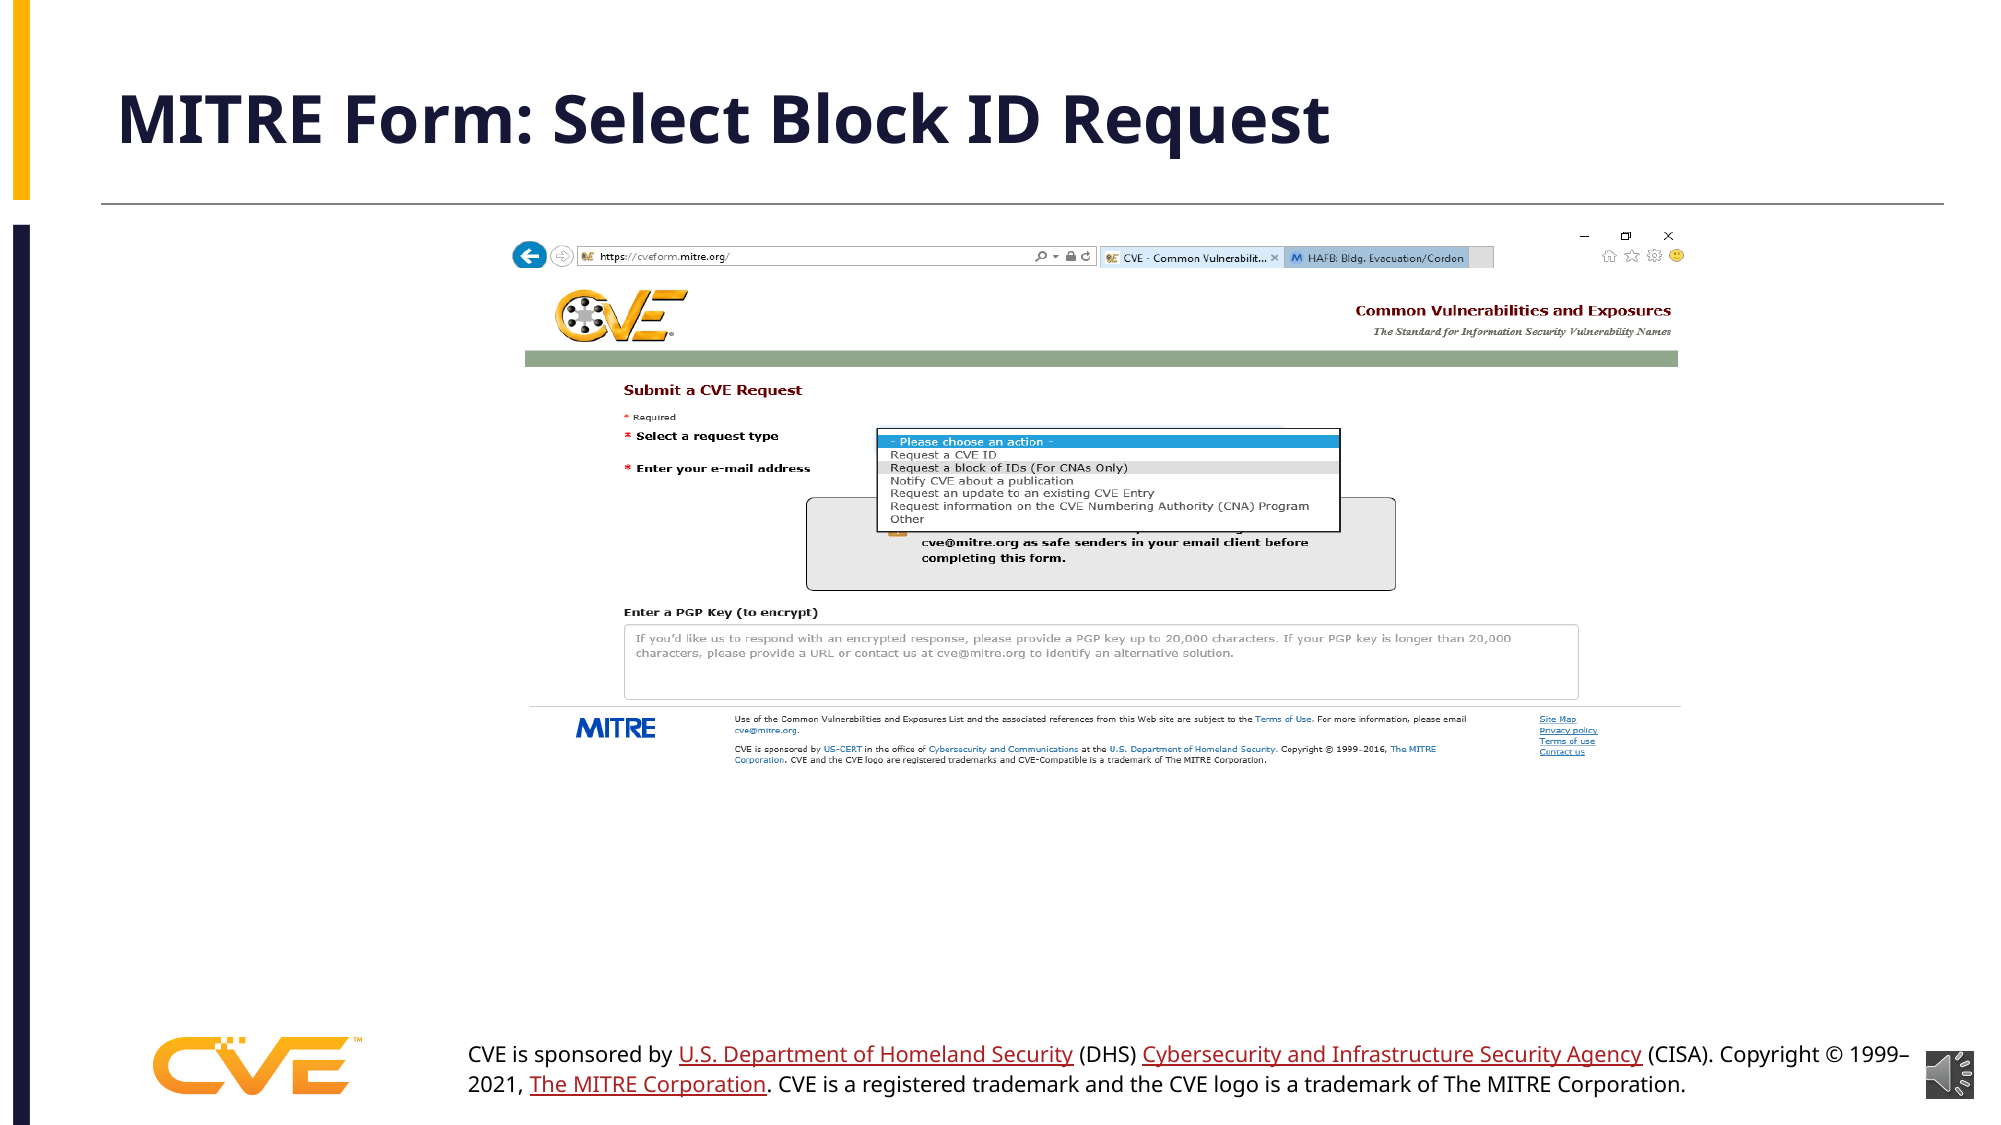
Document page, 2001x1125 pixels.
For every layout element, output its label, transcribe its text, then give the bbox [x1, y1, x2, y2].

picture [1924, 1049, 1976, 1100]
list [511, 224, 1691, 1024]
title MITRE Form: Select Block ID Request [101, 60, 1945, 184]
picture [153, 1037, 362, 1095]
